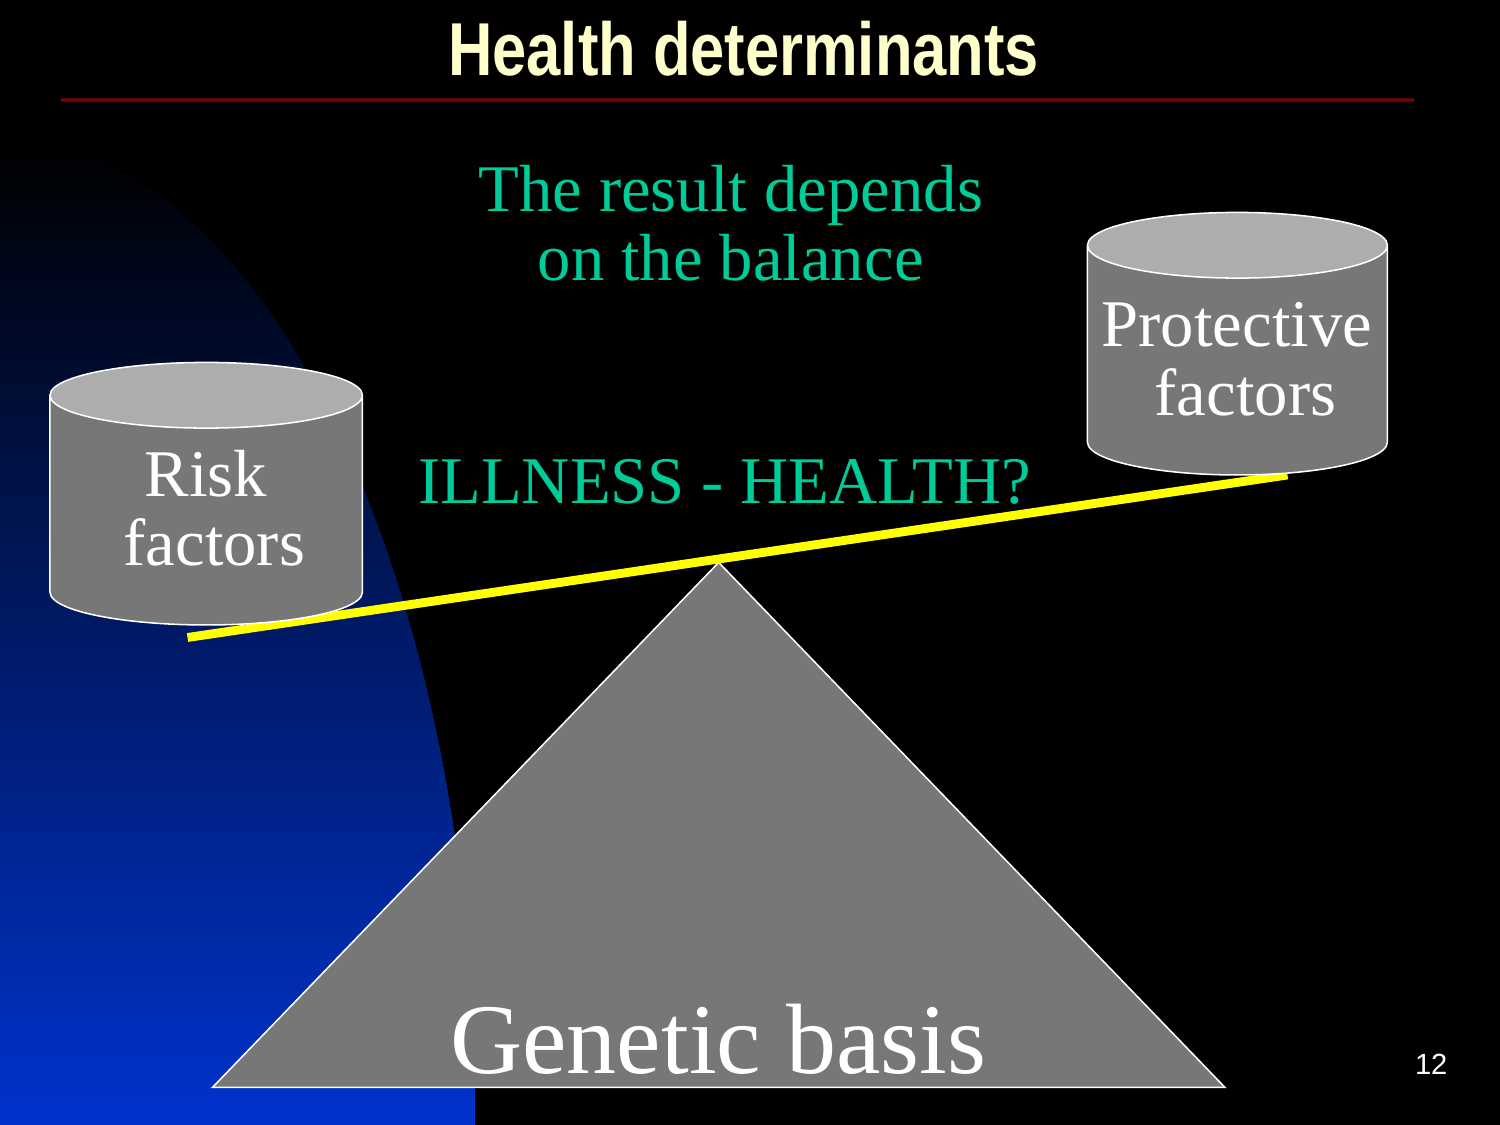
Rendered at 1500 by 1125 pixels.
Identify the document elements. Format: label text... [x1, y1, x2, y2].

text_box Zacvičit si v pracovní přestávce [50, 362, 363, 428]
text_box Protective factors [1087, 212, 1388, 475]
text_box Genetic basis [212, 562, 1225, 1088]
text_box ILLNESS - HEALTH? [387, 440, 1063, 524]
text_box Jízda na rotopedu při sledování TV [1087, 212, 1388, 278]
title Health determinants [312, 12, 1175, 100]
text_box The result depends on the balance [462, 148, 1000, 302]
text_box Risk factors [49, 362, 363, 625]
slide_number 12 [1149, 1025, 1463, 1100]
